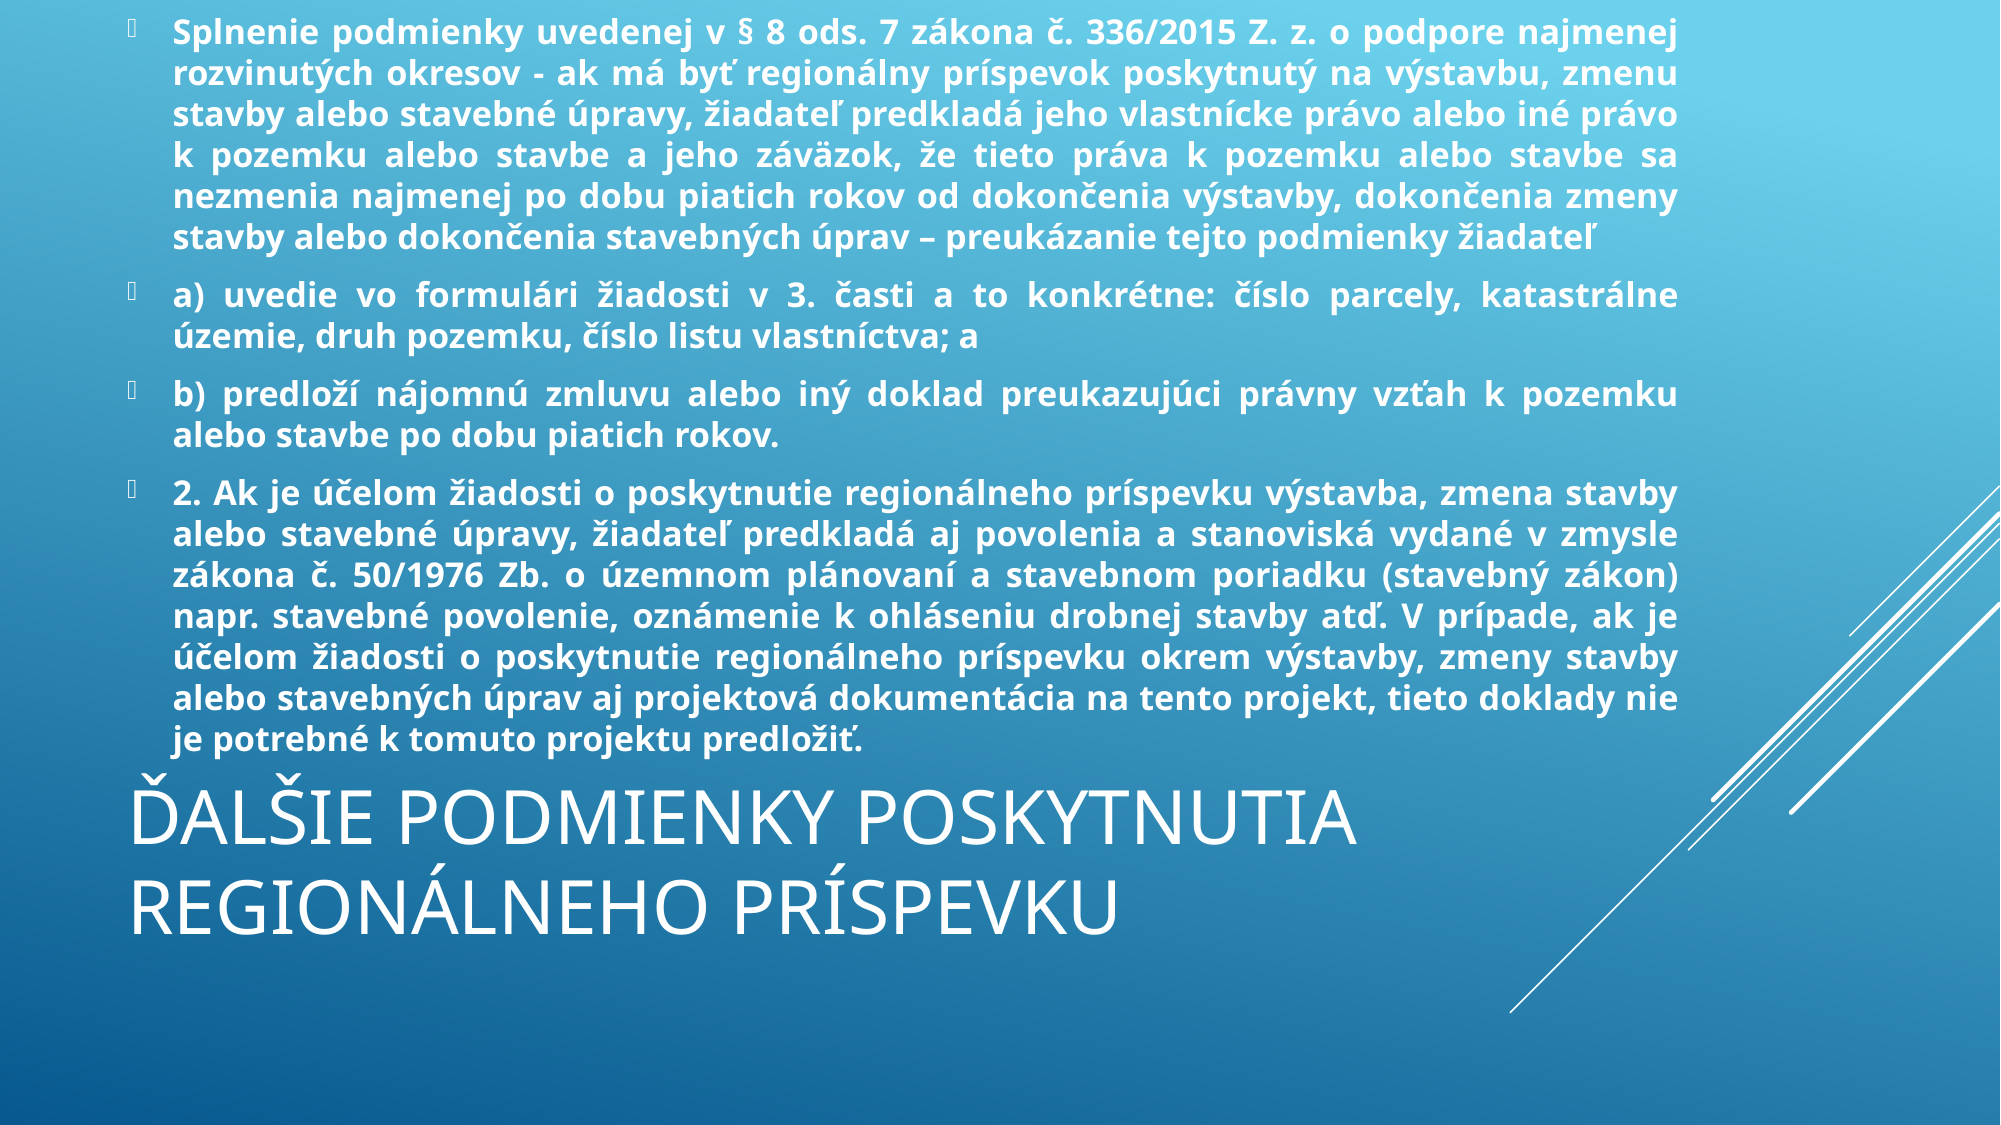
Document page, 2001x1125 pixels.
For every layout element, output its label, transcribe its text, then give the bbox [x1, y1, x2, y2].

title Ďalšie podmienky poskytnutia regionálneho príspevku [112, 769, 1513, 984]
list Splnenie podmienky uvedenej v § 8 ods. 7 zákona č. 336/2015 Z. z. o podpore najmenej rozvinutých okresov - ak má byť regionálny príspevok poskytnutý na výstavbu, zmenu stavby alebo stavebné úpravy, žiadateľ predkladá jeho vlastnícke právo alebo iné právo k pozemku alebo stavbe a jeho záväzok, že tieto práva k pozemku alebo stavbe sa nezmenia najmenej po dobu piatich rokov od dokončenia výstavby, dokončenia zmeny stavby alebo dokončenia stavebných úprav – preukázanie tejto podmienky žiadateľ a) uvedie vo formulári žiadosti v 3. časti a to konkrétne: číslo parcely, katastrálne územie, druh pozemku, číslo listu vlastníctva; a b) predloží nájomnú zmluvu alebo iný doklad preukazujúci právny vzťah k pozemku alebo stavbe po dobu piatich rokov. 2. Ak je účelom žiadosti o poskytnutie regionálneho príspevku výstavba, zmena stavby alebo stavebné úpravy, žiadateľ predkladá aj povolenia a stanoviská vydané v zmysle zákona č. 50/1976 Zb. o územnom plánovaní a stavebnom poriadku (stavebný zákon) napr. stavebné povolenie, oznámenie k ohláseniu drobnej stavby atď. V prípade, ak je účelom žiadosti o poskytnutie regionálneho príspevku okrem výstavby, zmeny stavby alebo stavebných úprav aj projektová dokumentácia na tento projekt, tieto doklady nie je potrebné k tomuto projektu predložiť. [112, 0, 1694, 769]
